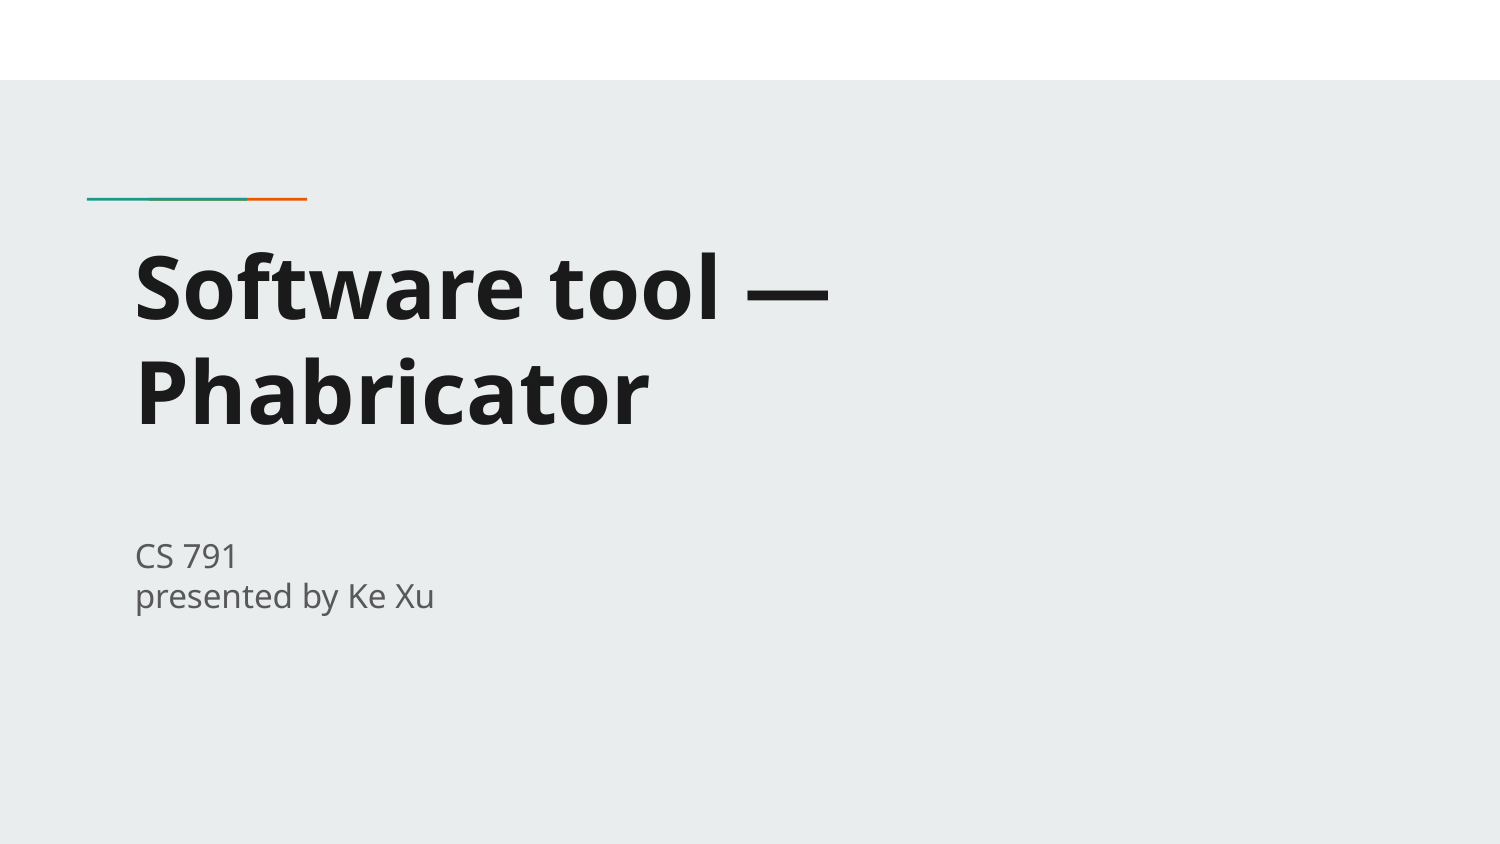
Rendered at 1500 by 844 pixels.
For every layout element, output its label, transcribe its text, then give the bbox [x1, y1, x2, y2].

title Software tool — Phabricator [119, 216, 1381, 490]
subtitle CS 791 presented by Ke Xu [119, 520, 1381, 610]
